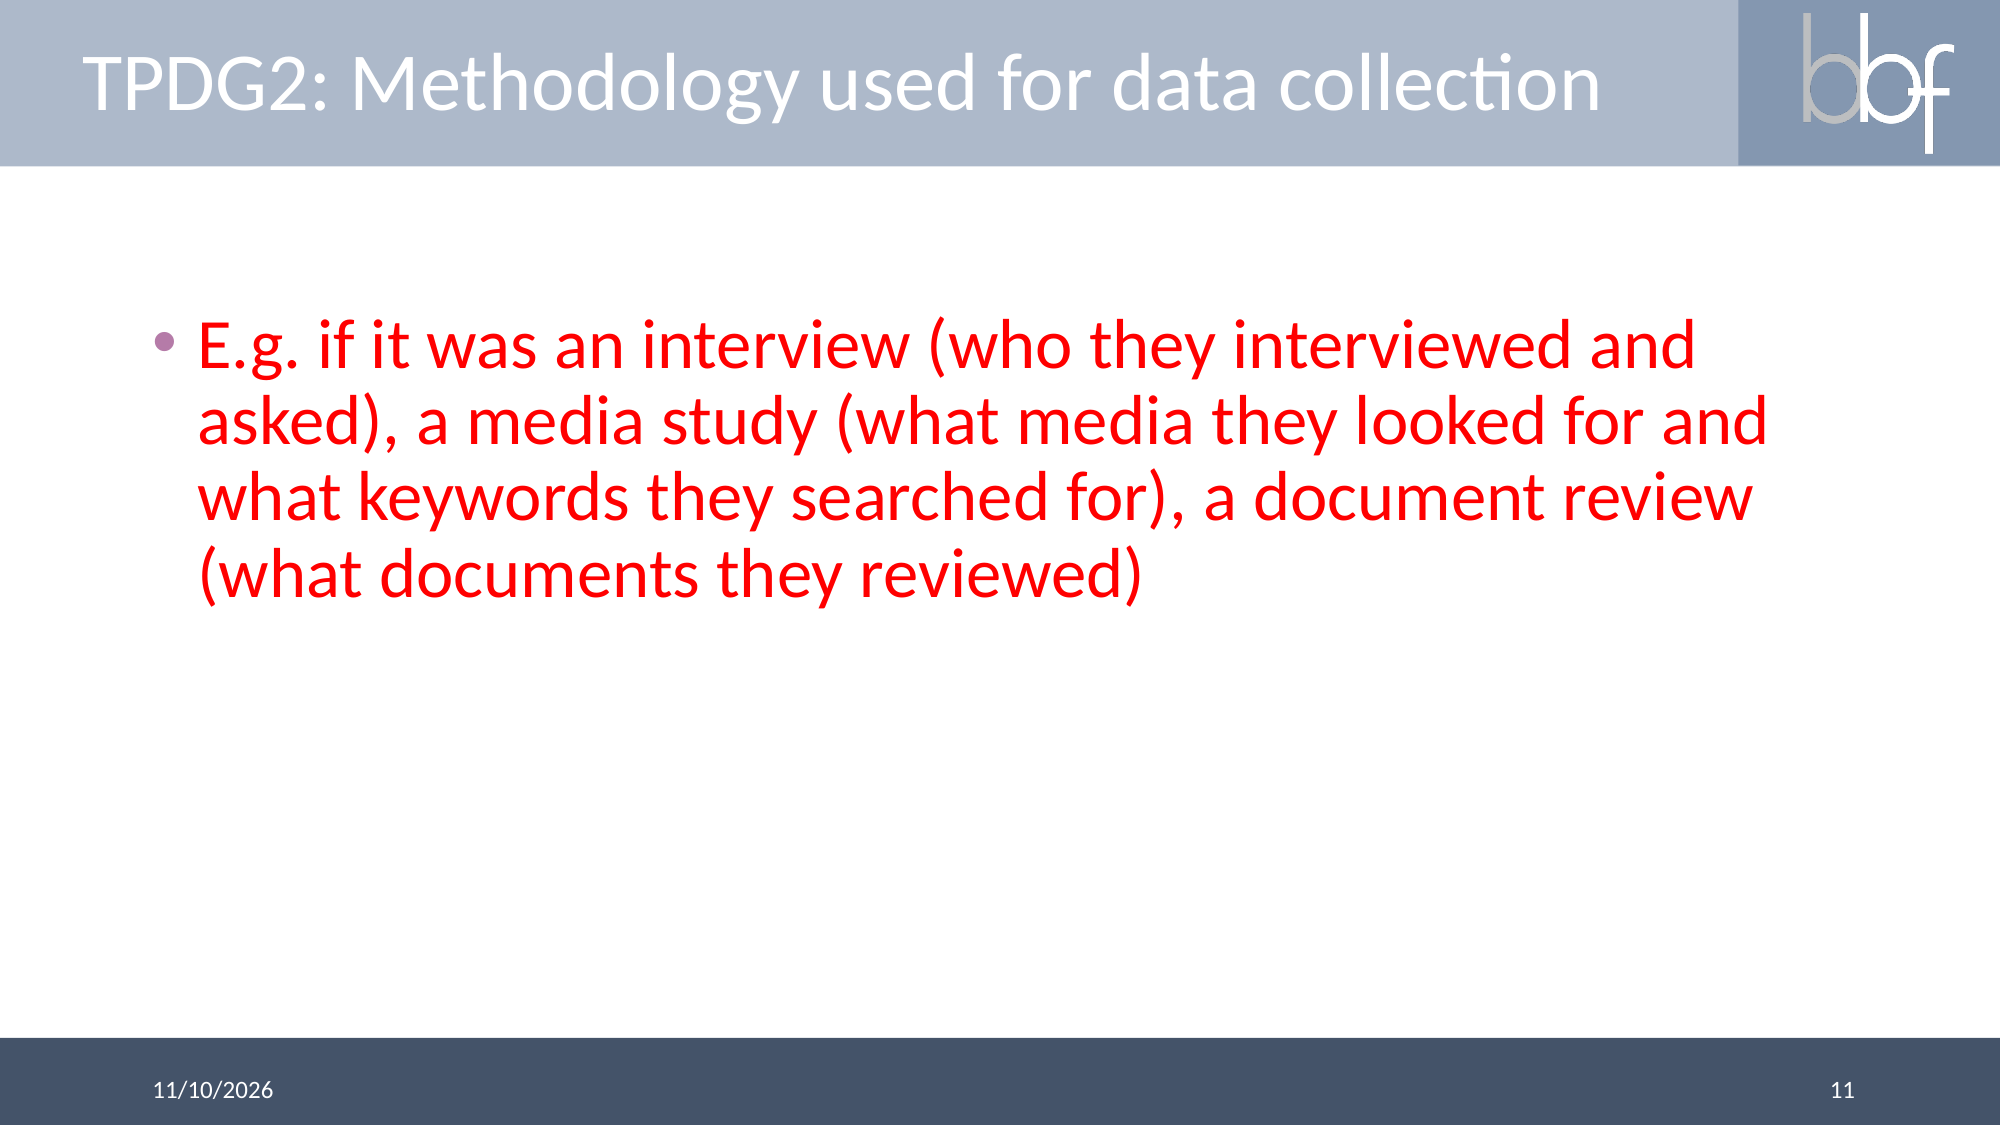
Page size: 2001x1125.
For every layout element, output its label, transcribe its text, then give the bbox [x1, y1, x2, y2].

title TPDG2: Methodology used for data collection [67, 23, 1703, 144]
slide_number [137, 1058, 330, 1119]
list E.g. if it was an interview (who they interviewed and asked), a media study (what media they looked for and what keywords they searched for), a document review (what documents they reviewed) [137, 299, 1868, 956]
slide_number 11 [1714, 1058, 1871, 1119]
